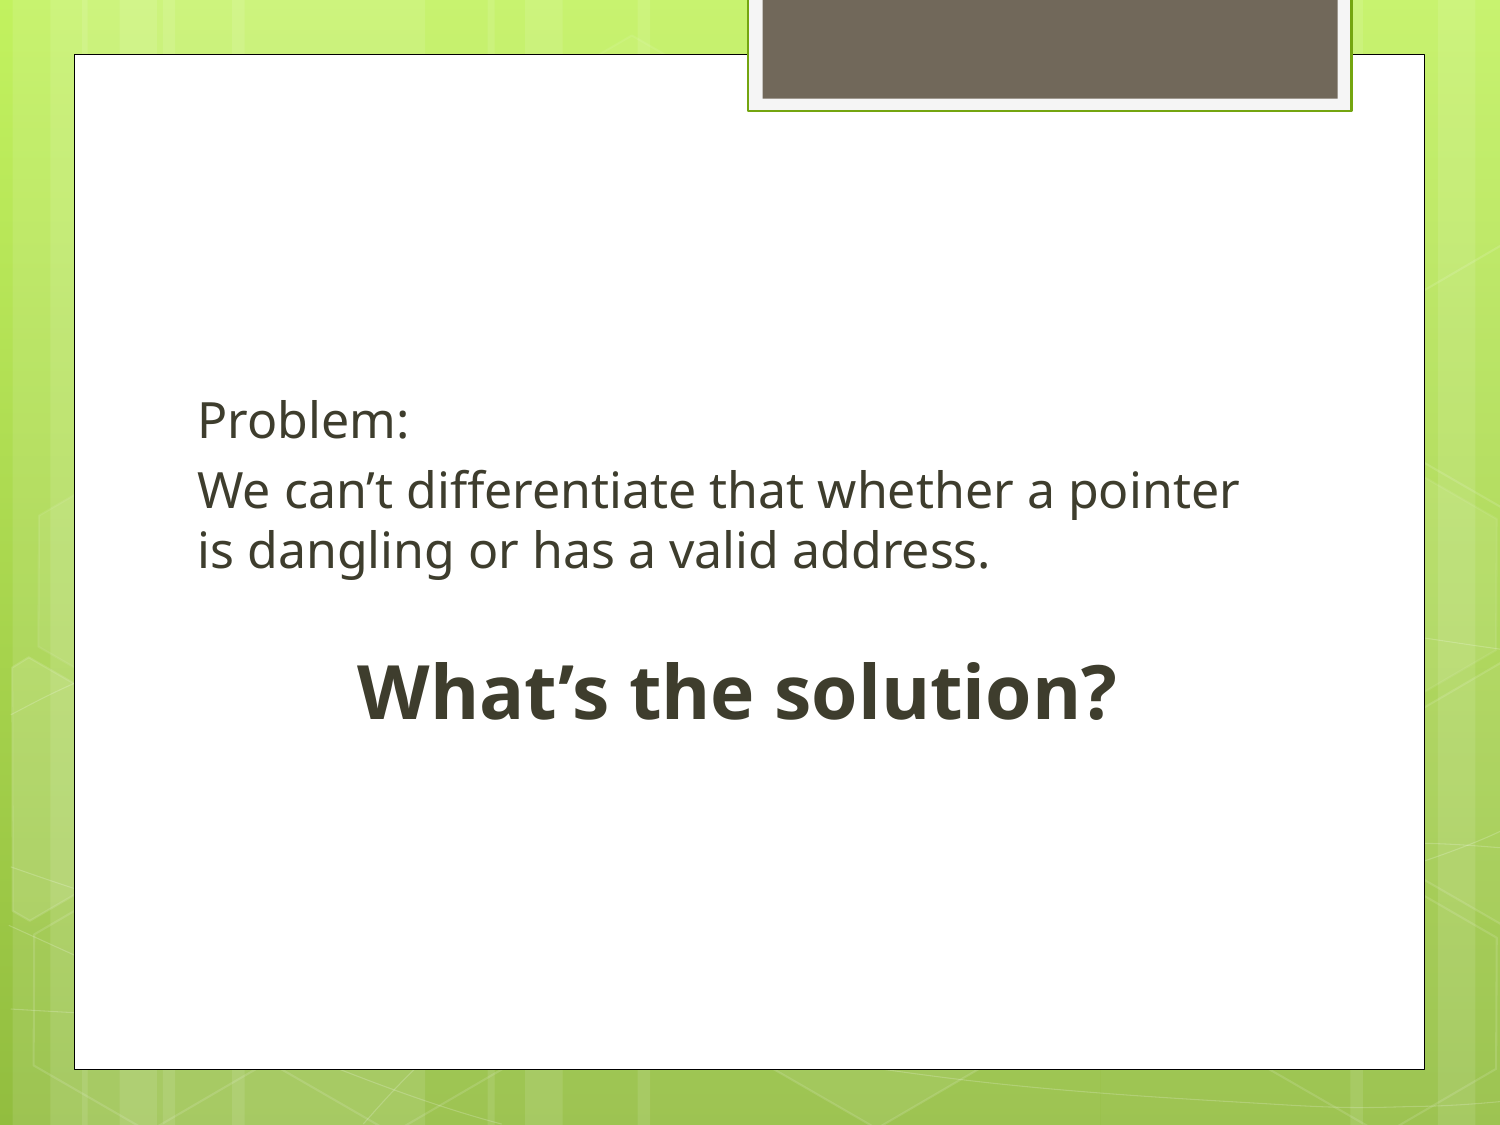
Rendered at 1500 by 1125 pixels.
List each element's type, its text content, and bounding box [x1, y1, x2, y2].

list Problem: We can’t differentiate that whether a pointer is dangling or has a valid address. [171, 381, 1288, 600]
text_box What’s the solution? [331, 637, 1133, 788]
